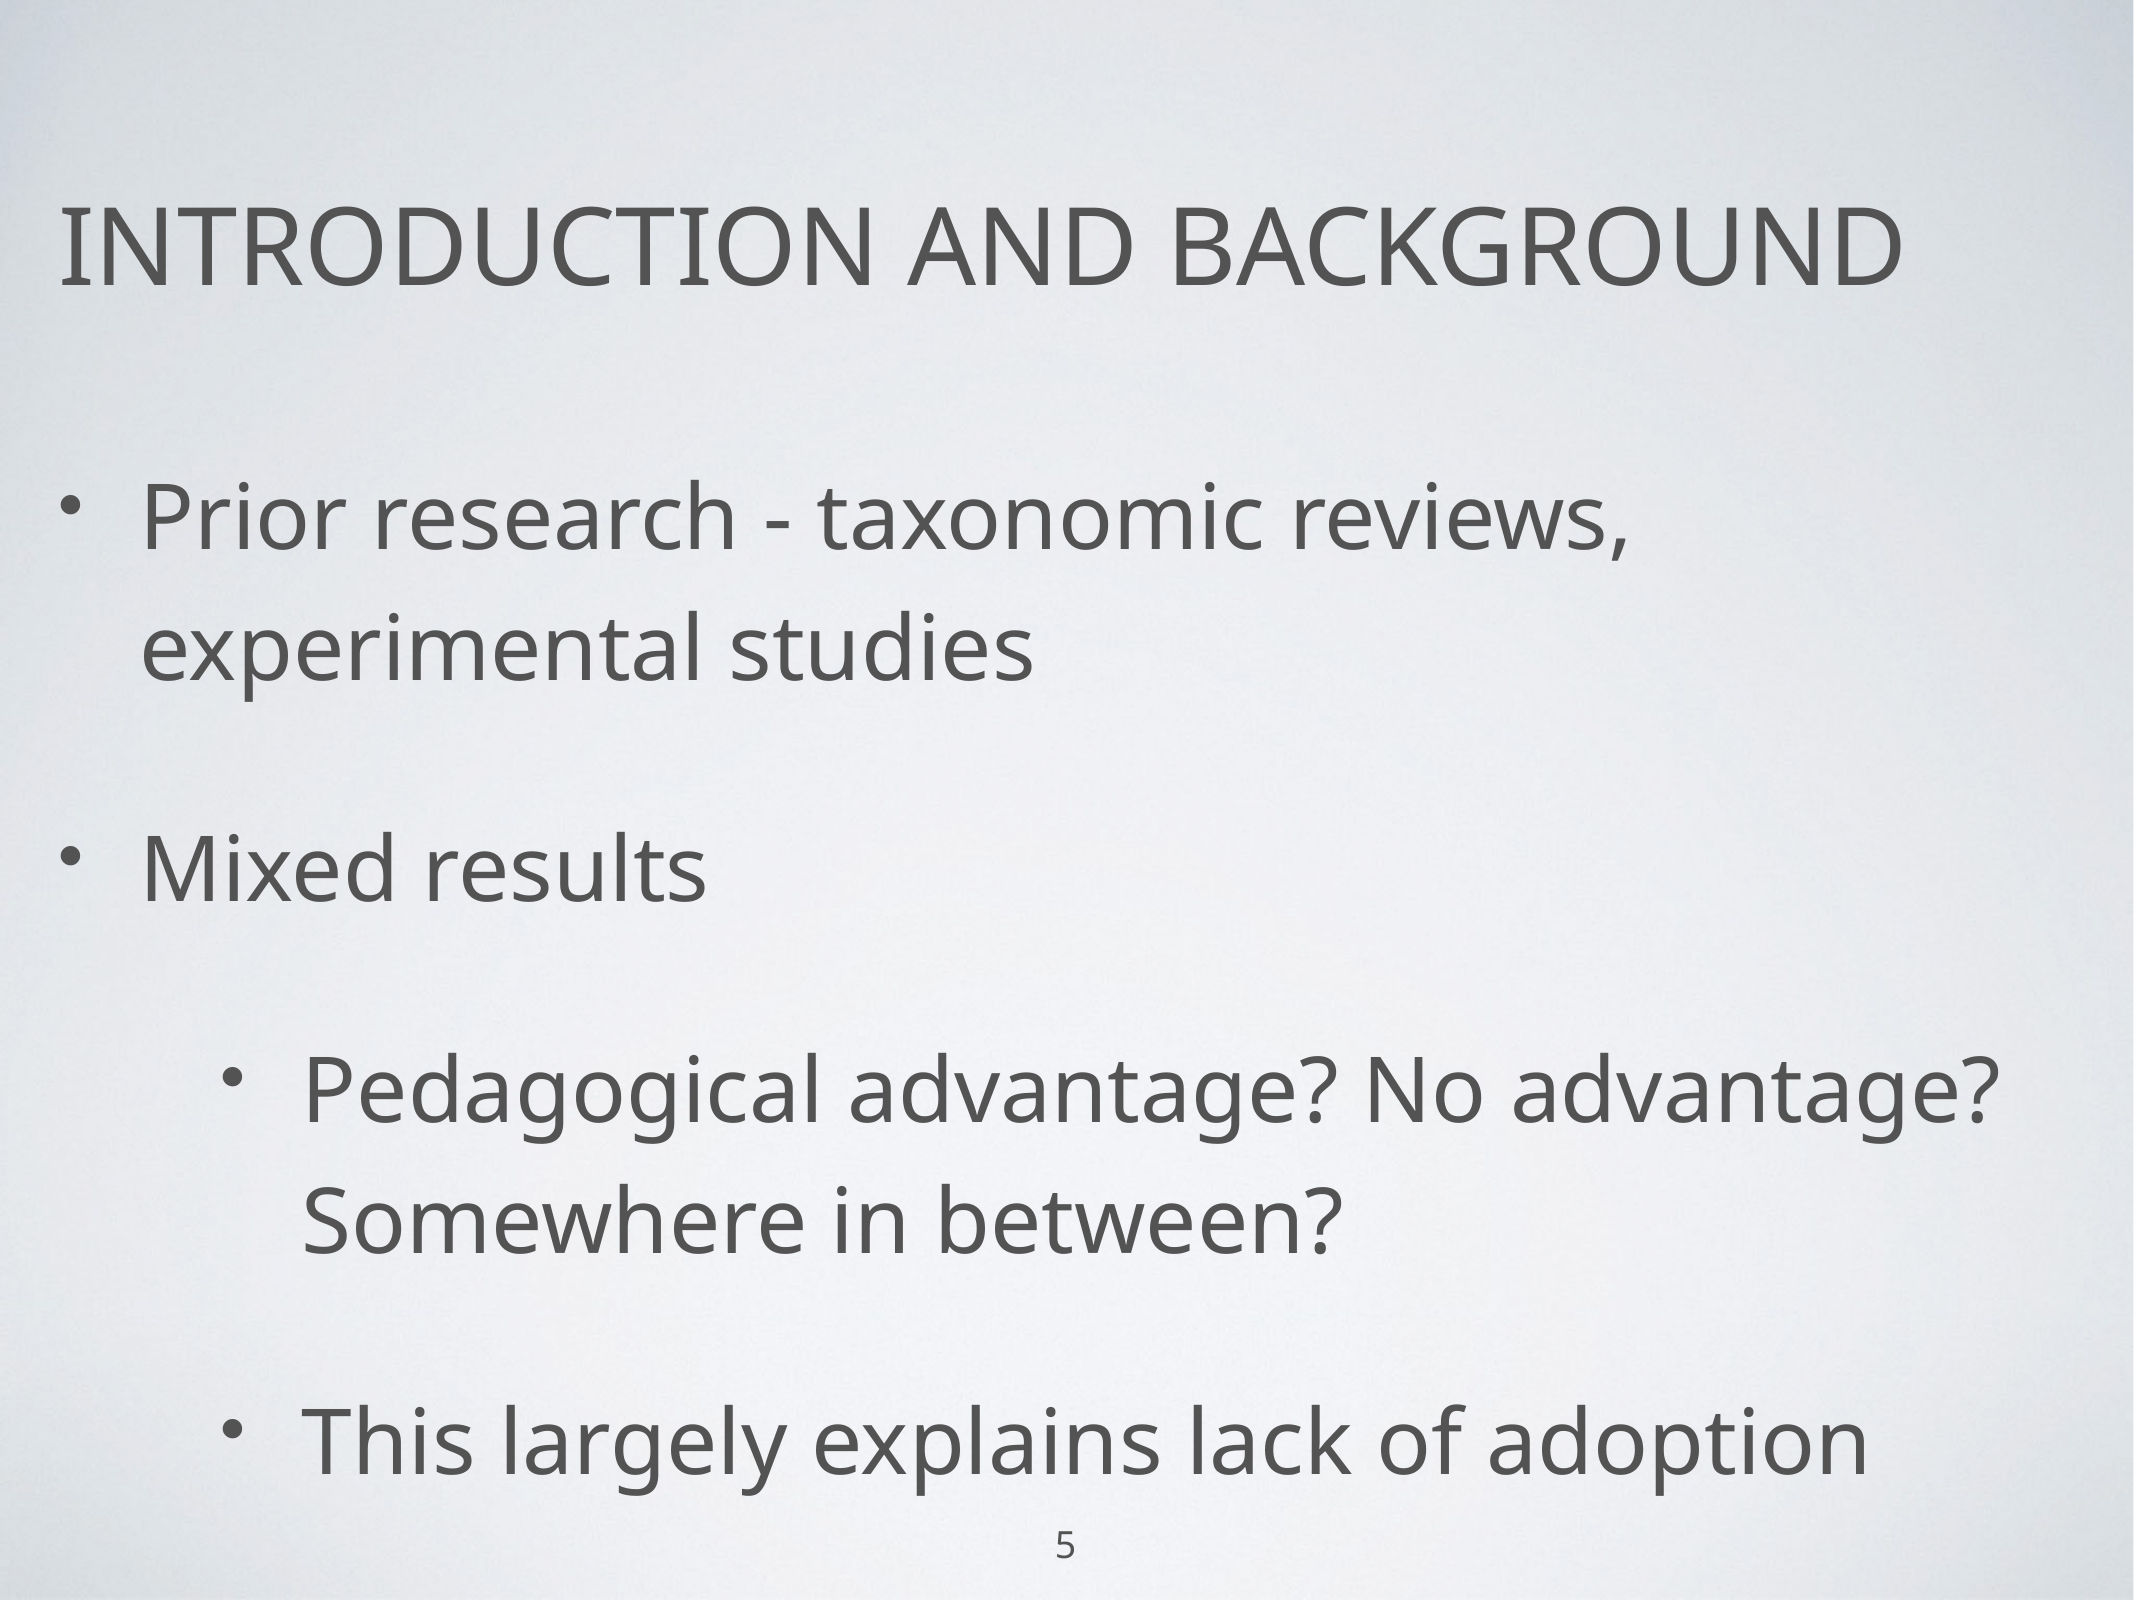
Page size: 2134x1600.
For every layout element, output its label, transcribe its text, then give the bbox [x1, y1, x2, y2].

list Prior research - taxonomic reviews, experimental studies Mixed results Pedagogical advantage? No advantage? Somewhere in between? This largely explains lack of adoption [57, 447, 2076, 1482]
slide_number 5 [1046, 1520, 1085, 1600]
title Introduction and Background [57, 41, 2076, 443]
picture [0, 0, 2134, 1600]
